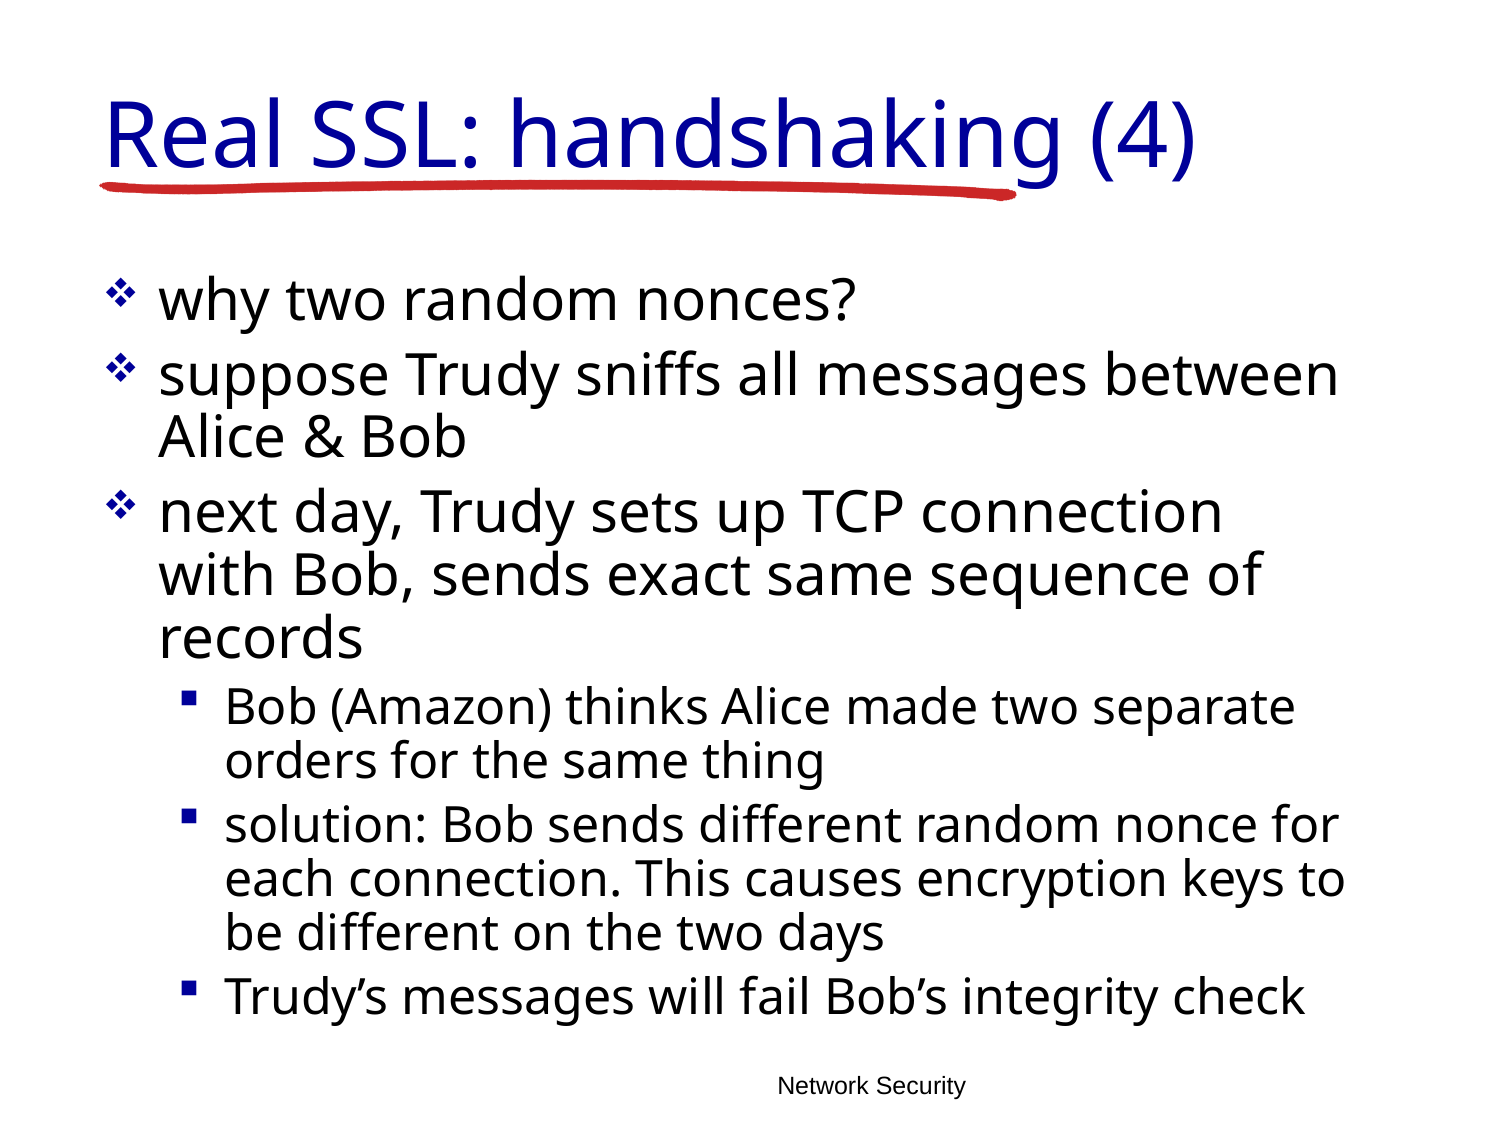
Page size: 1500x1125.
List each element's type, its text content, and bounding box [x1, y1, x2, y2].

list why two random nonces? suppose Trudy sniffs all messages between Alice & Bob next day, Trudy sets up TCP connection with Bob, sends exact same sequence of records Bob (Amazon) thinks Alice made two separate orders for the same thing solution: Bob sends different random nonce for each connection. This causes encryption keys to be different on the two days Trudy’s messages will fail Bob’s integrity check [87, 262, 1363, 1071]
footer Network Security [762, 1062, 1397, 1114]
title Real SSL: handshaking (4) [87, 37, 1363, 225]
picture [95, 174, 1029, 207]
